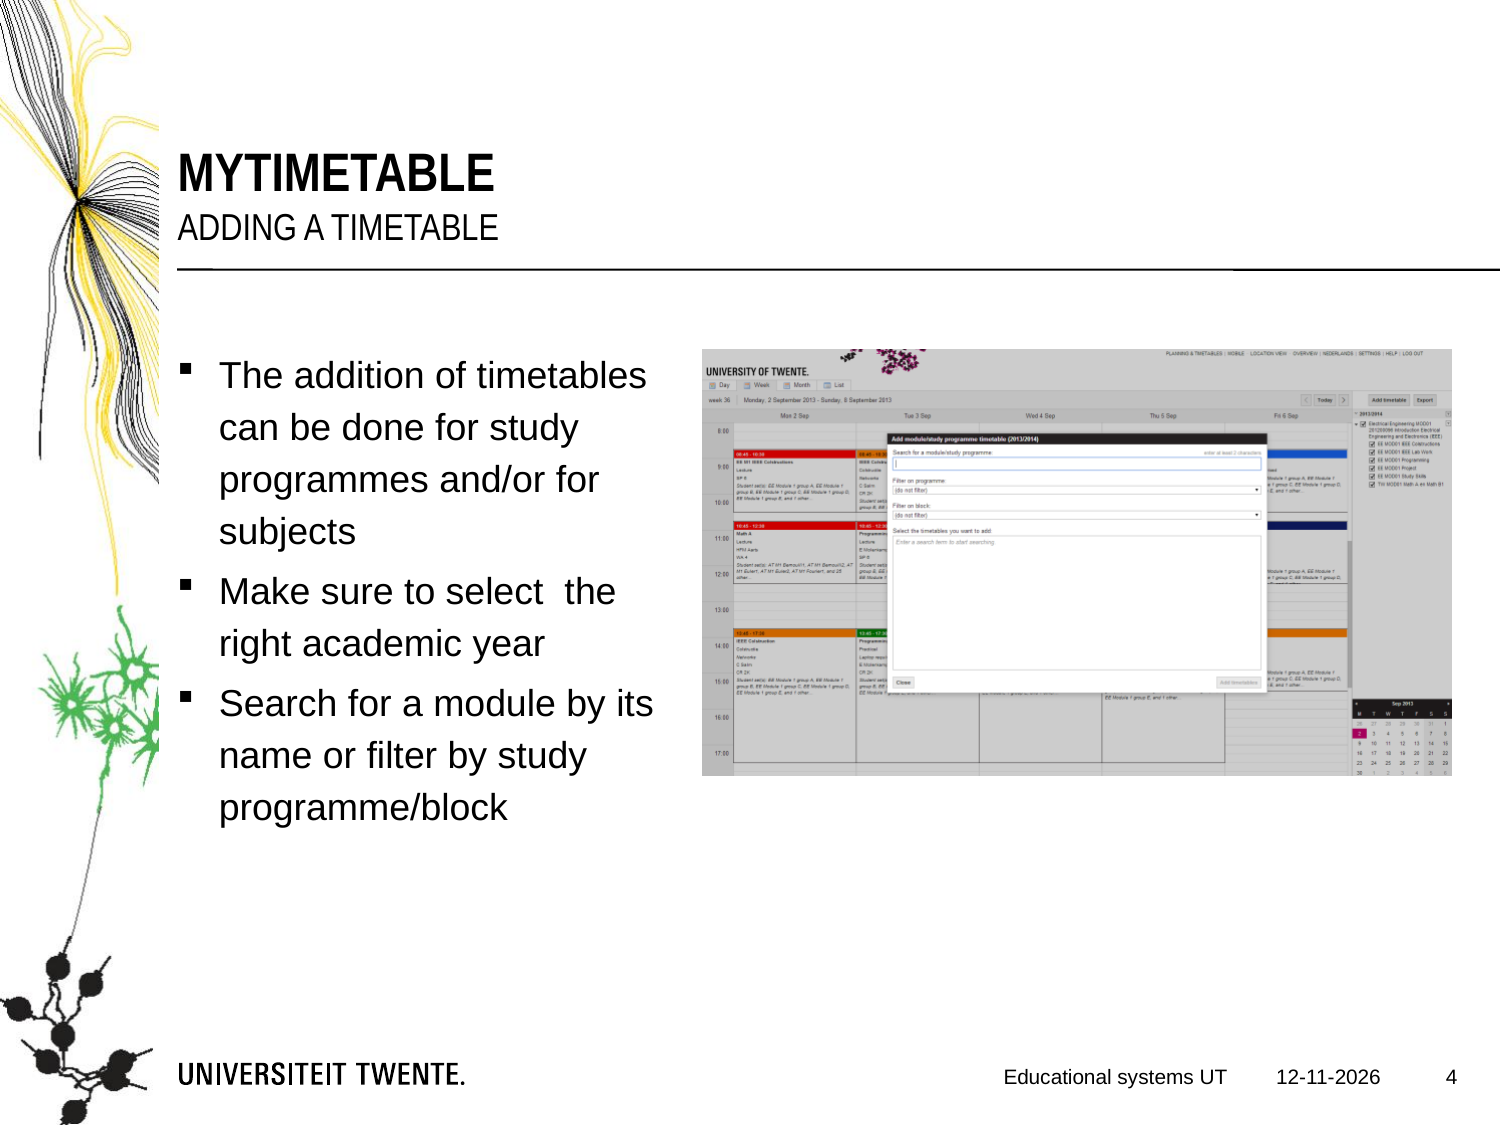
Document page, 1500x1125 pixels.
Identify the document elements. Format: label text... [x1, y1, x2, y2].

footer Educational systems UT [580, 1049, 1243, 1125]
picture [0, 0, 159, 1125]
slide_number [1243, 1049, 1395, 1125]
slide_number 4 [1395, 1049, 1458, 1125]
list MyTimetable [177, 81, 1454, 200]
picture [702, 349, 1452, 776]
list The addition of timetables can be done for study programmes and/or for subjects Make sure to select the right academic year Search for a module by its name or filter by study programme/block [176, 336, 680, 921]
list Adding a timetable [177, 200, 1454, 249]
